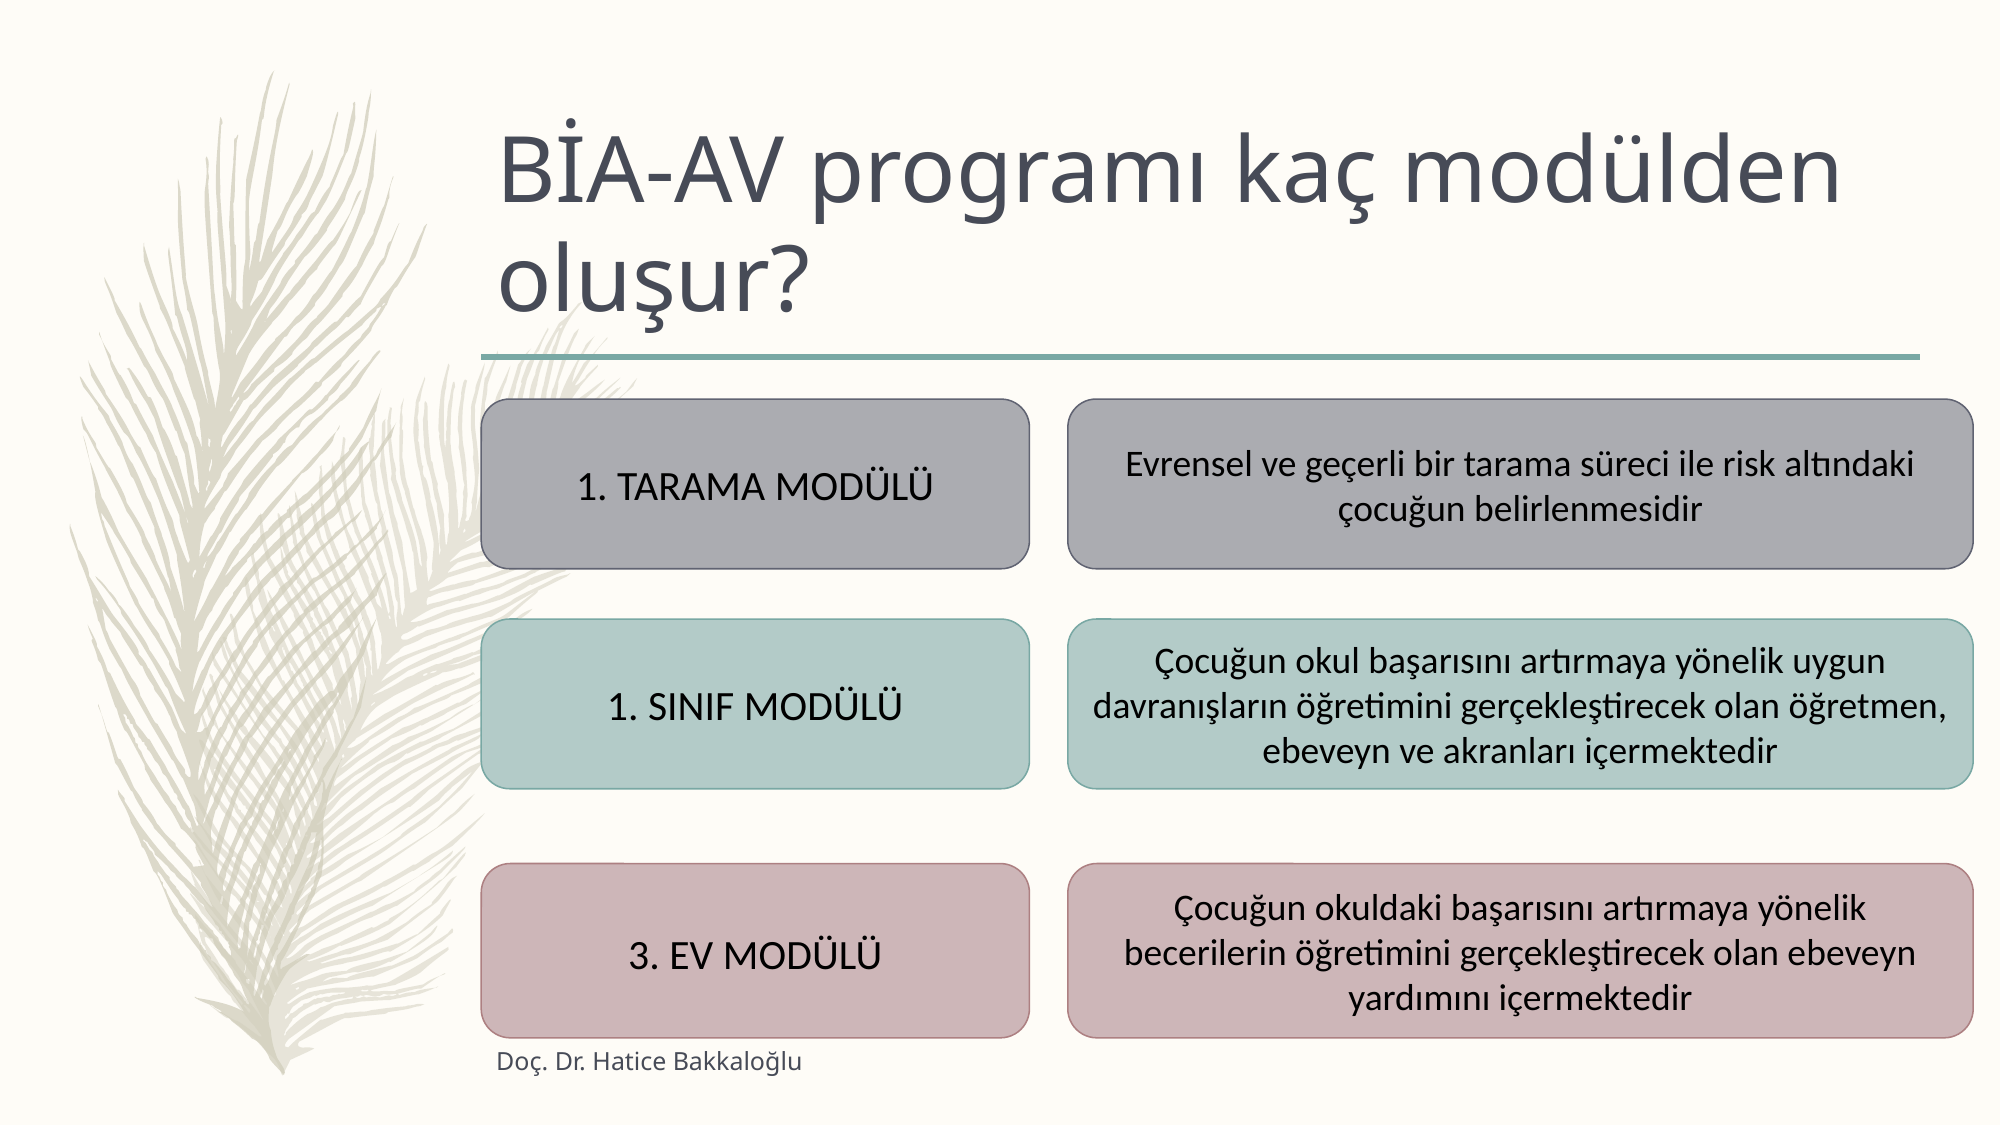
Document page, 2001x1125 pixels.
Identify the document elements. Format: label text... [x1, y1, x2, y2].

text_box 1. SINIF MODÜLÜ [480, 618, 1031, 790]
text_box 1. TARAMA MODÜLÜ [480, 398, 1031, 570]
text_box Çocuğun okul başarısını artırmaya yönelik uygun davranışların öğretimini gerçekleştirecek olan öğretmen, ebeveyn ve akranları içermektedir [1067, 618, 1974, 790]
text_box Çocuğun okuldaki başarısını artırmaya yönelik becerilerin öğretimini gerçekleştirecek olan ebeveyn yardımını içermektedir [1067, 862, 1974, 1039]
text_box Evrensel ve geçerli bir tarama süreci ile risk altındaki çocuğun belirlenmesidir [1067, 398, 1974, 570]
title BİA-AV programı kaç modülden oluşur? [481, 108, 1920, 349]
footer Doç. Dr. Hatice Bakkaloğlu [481, 1032, 1411, 1093]
text_box 3. EV MODÜLÜ [480, 862, 1031, 1032]
